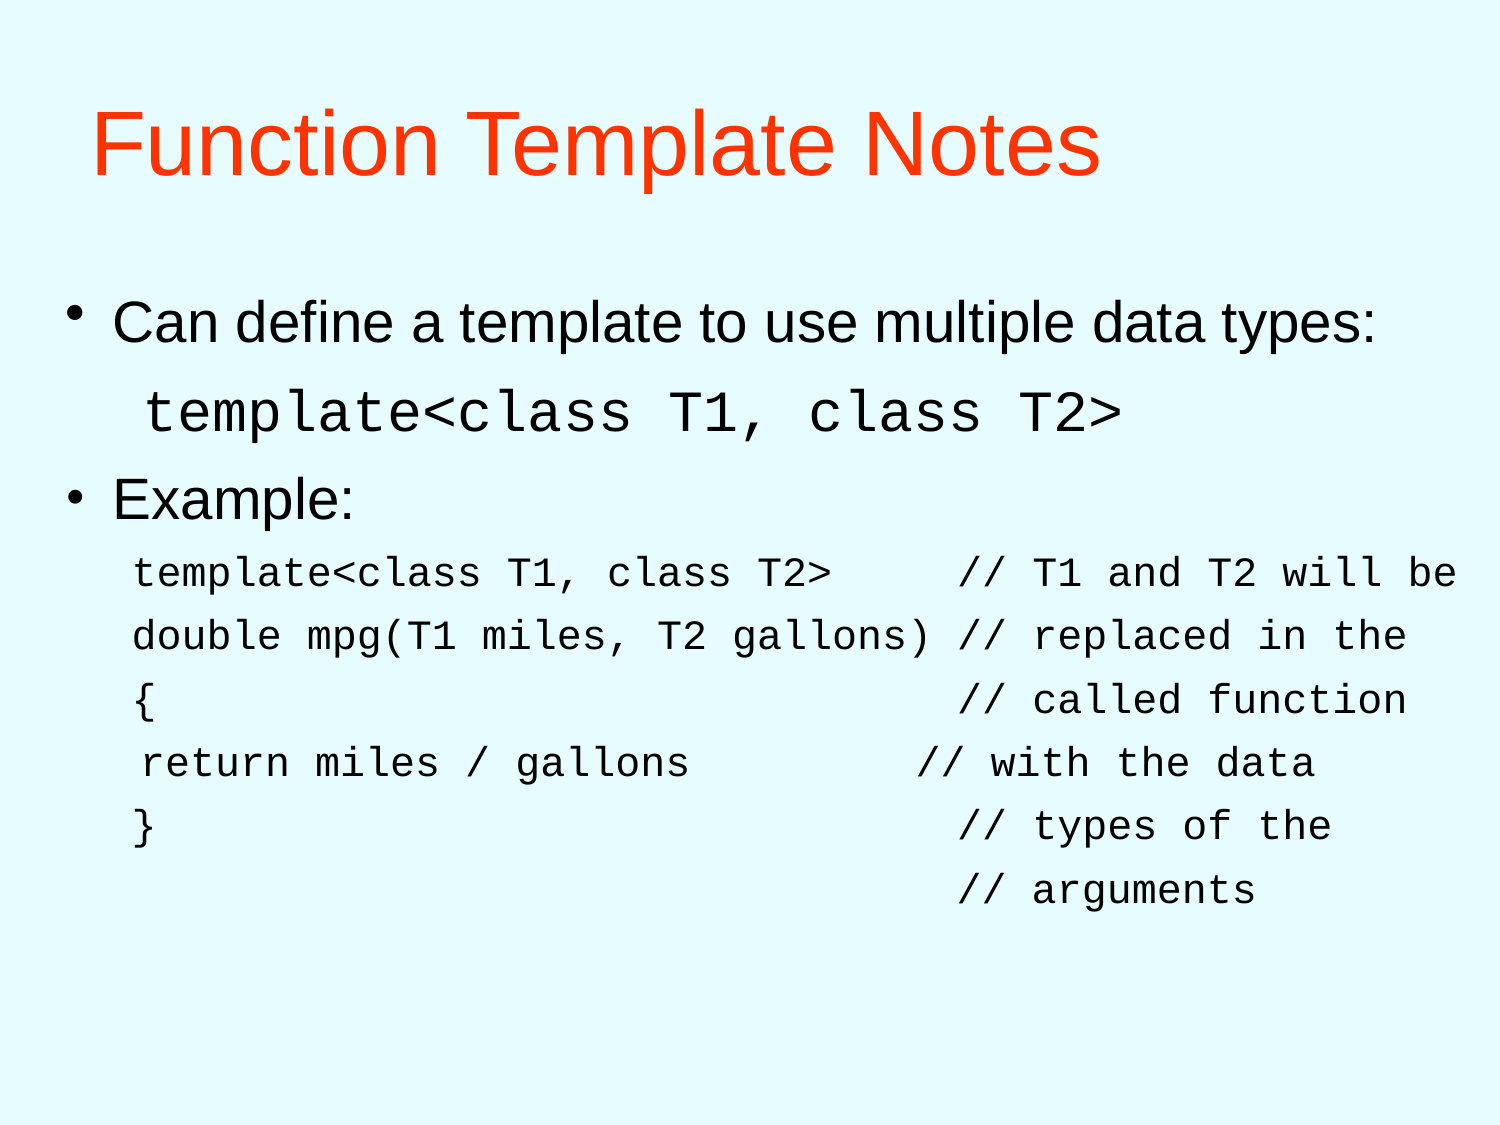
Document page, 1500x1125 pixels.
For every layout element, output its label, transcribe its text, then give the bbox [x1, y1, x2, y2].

title Function Template Notes [75, 45, 1425, 233]
list Can define a template to use multiple data types: template<class T1, class T2> Example: template<class T1, class T2> // T1 and T2 will be double mpg(T1 miles, T2 gallons) // replaced in the { // called function return miles / gallons // with the data } // types of the // arguments [50, 287, 1486, 963]
